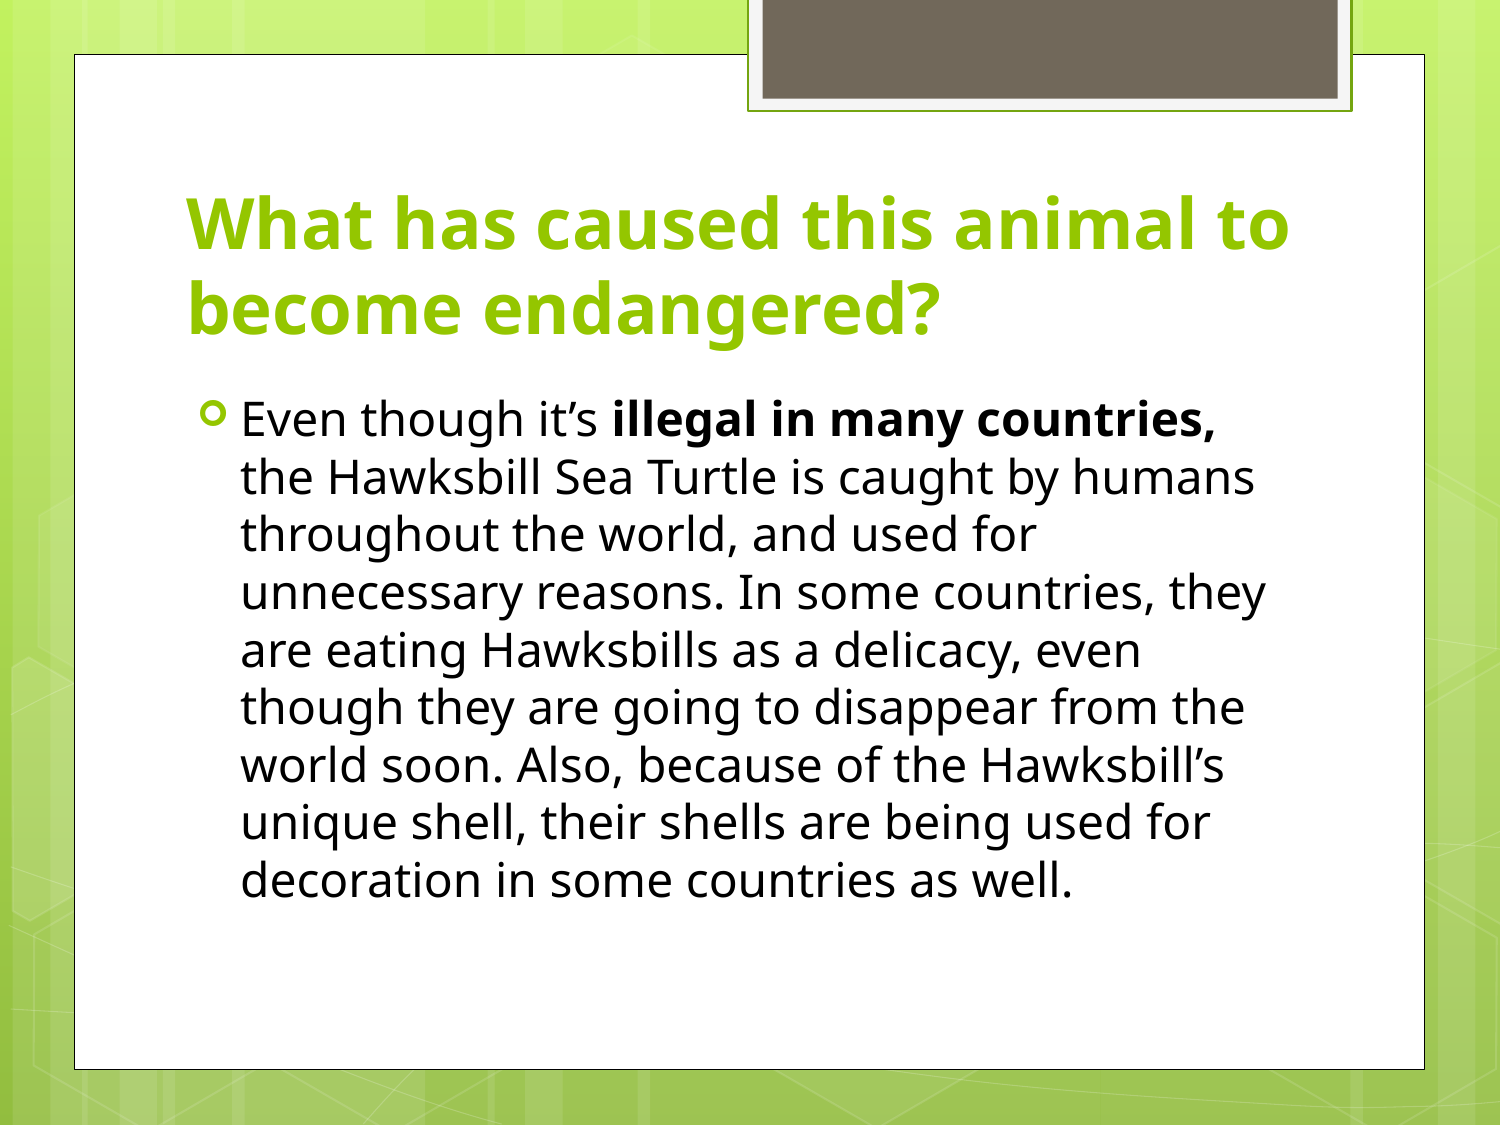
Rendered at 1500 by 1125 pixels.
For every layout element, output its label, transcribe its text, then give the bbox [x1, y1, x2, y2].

title What has caused this animal to become endangered? [171, 168, 1324, 357]
list Even though it’s illegal in many countries, the Hawksbill Sea Turtle is caught by humans throughout the world, and used for unnecessary reasons. In some countries, they are eating Hawksbills as a delicacy, even though they are going to disappear from the world soon. Also, because of the Hawksbill’s unique shell, their shells are being used for decoration in some countries as well. [171, 381, 1283, 957]
